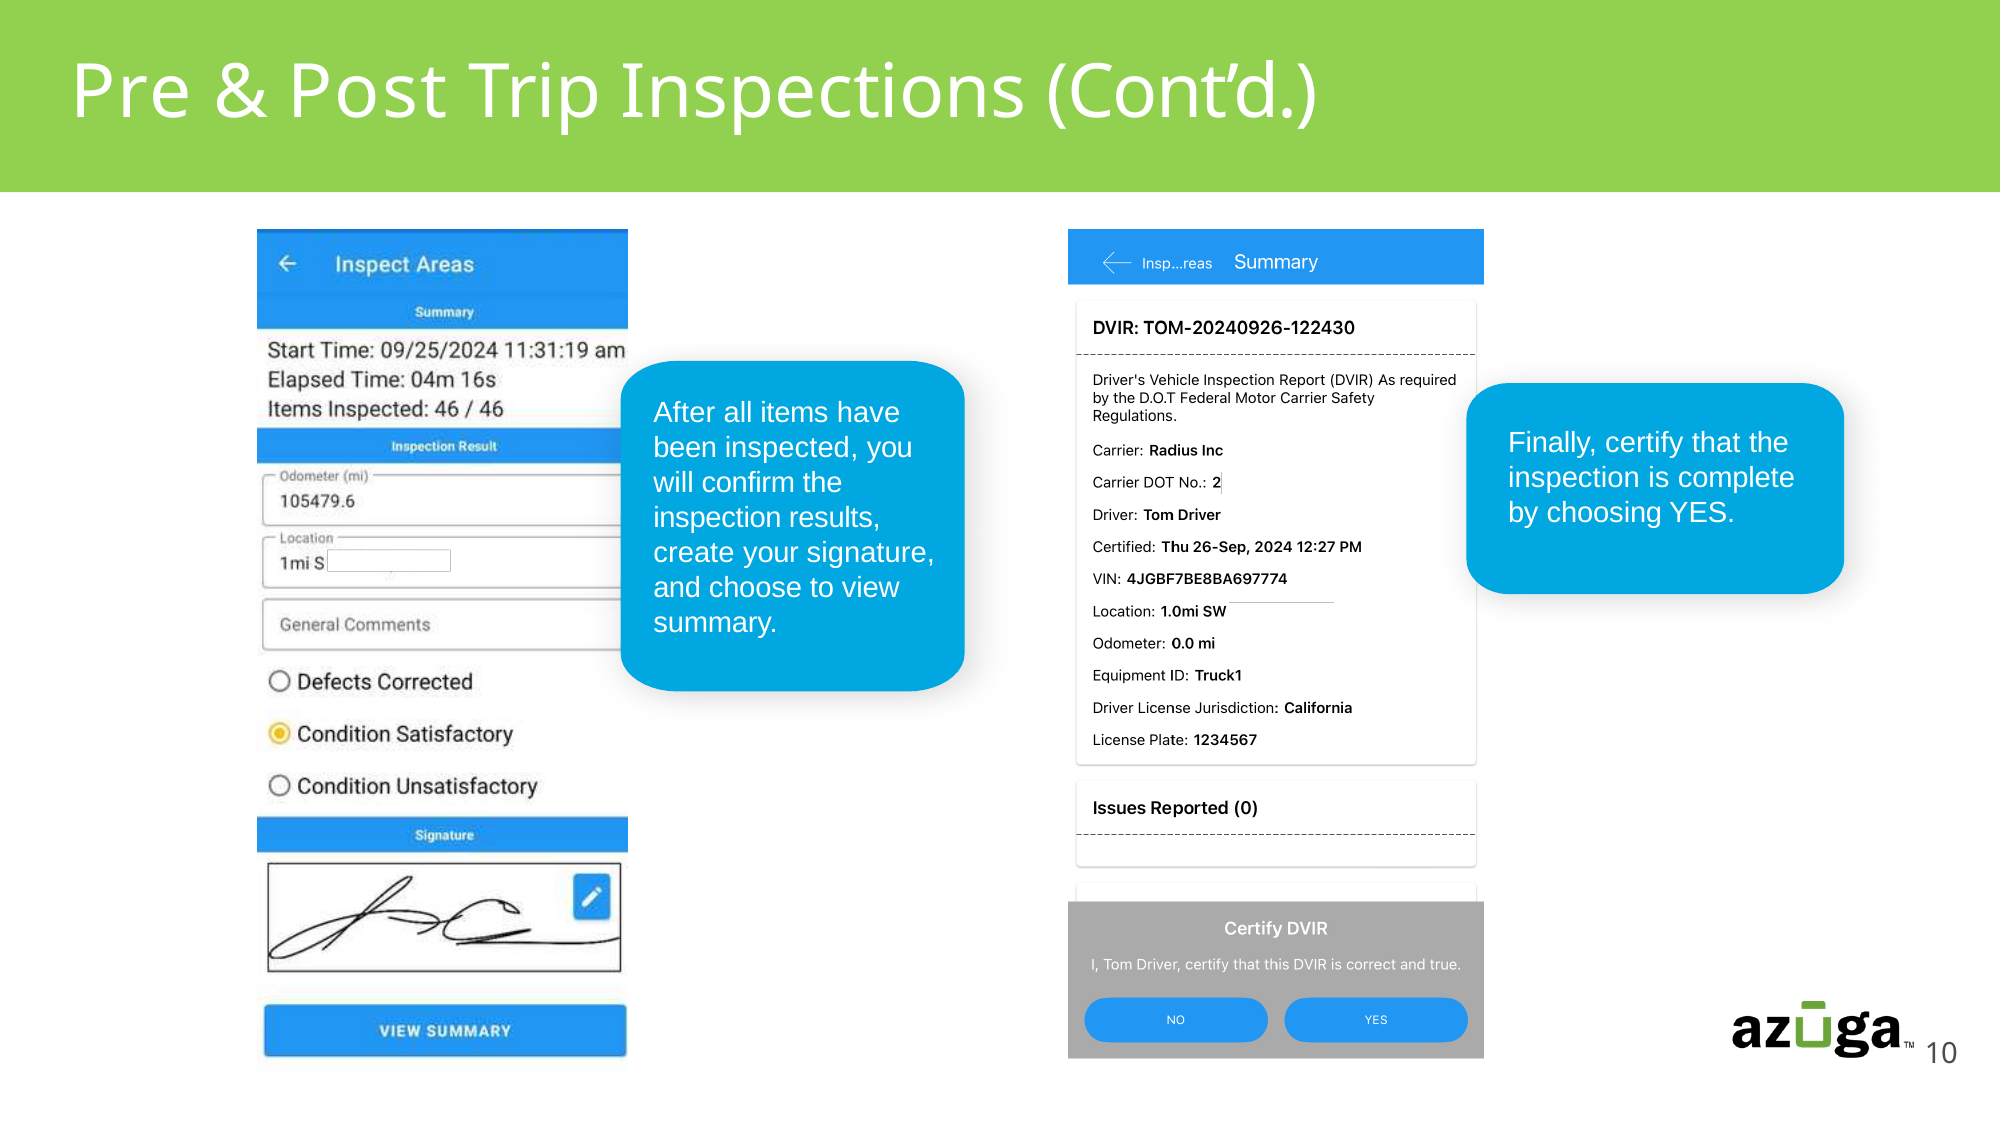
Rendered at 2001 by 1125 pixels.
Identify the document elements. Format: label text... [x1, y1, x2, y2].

picture [1067, 229, 1484, 1068]
text_box [0, 0, 2000, 193]
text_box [1421, 345, 1902, 641]
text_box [566, 324, 1033, 738]
title Pre & Post Trip Inspections (Cont’d.) [68, 40, 1410, 231]
slide_number 10 [1918, 1031, 1963, 1125]
picture [1731, 1001, 1914, 1058]
picture [257, 229, 628, 1104]
